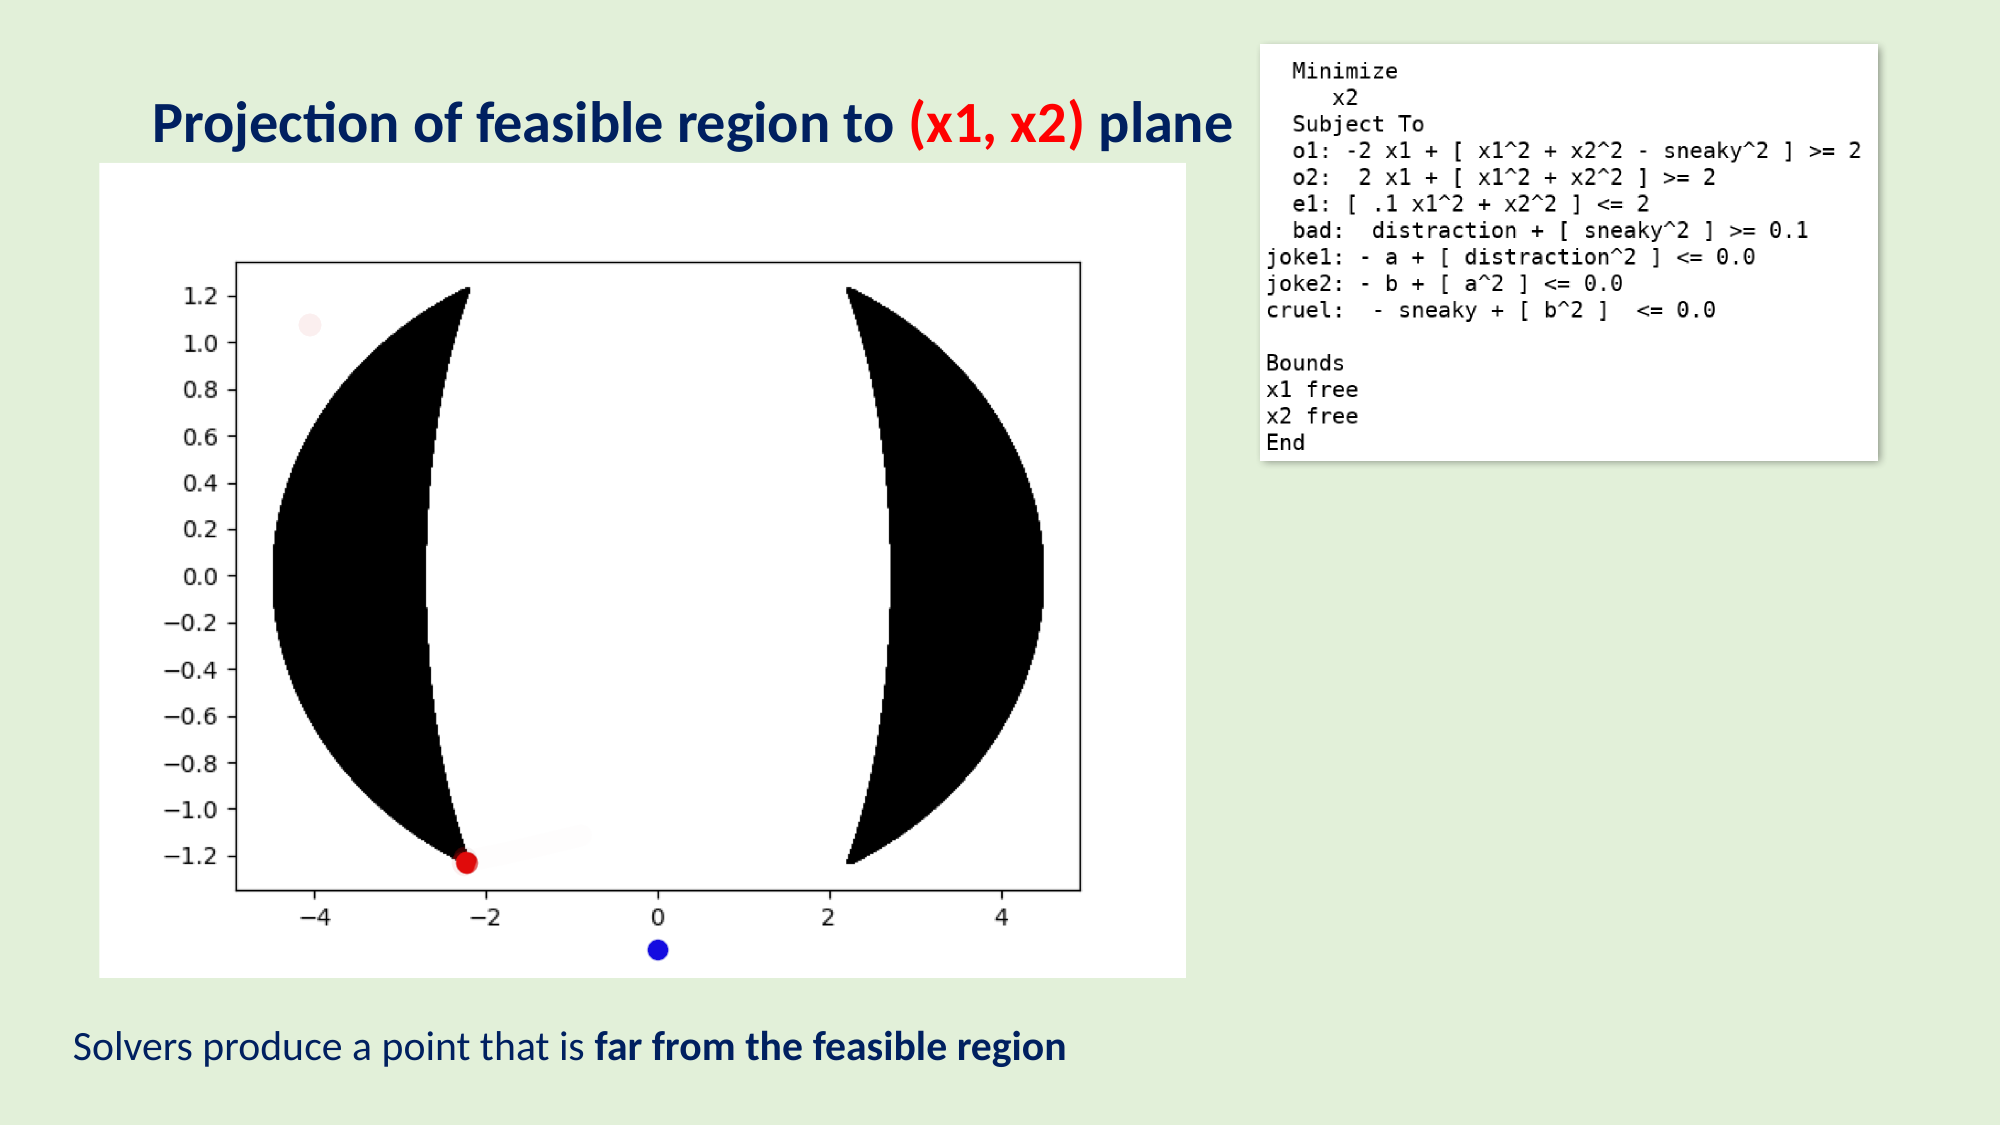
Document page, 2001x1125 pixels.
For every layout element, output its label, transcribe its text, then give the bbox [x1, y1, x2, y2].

list Projection of feasible region to (x1, x2) plane [137, 76, 1258, 186]
picture [99, 162, 1186, 978]
text_box Solvers produce a point that is far from the feasible region [57, 1005, 1455, 1076]
picture [1260, 44, 1878, 461]
text_box [99, 64, 1963, 1125]
